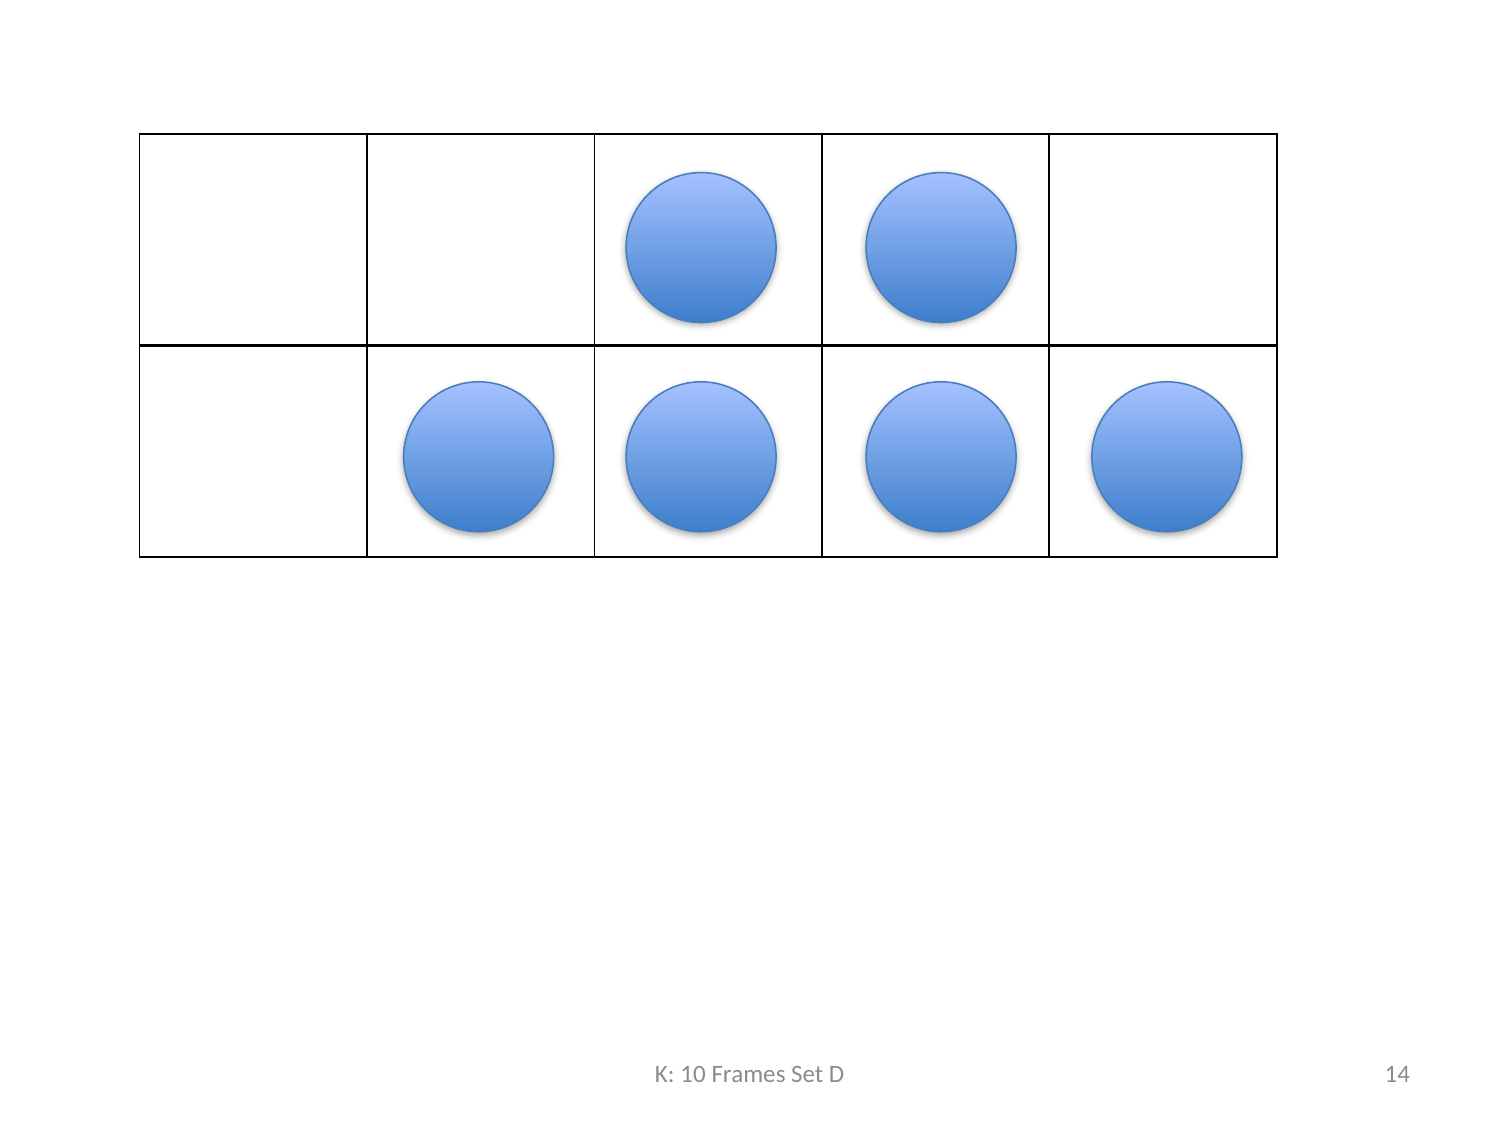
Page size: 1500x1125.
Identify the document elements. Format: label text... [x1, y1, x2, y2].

text_box [625, 381, 777, 533]
text_box [865, 171, 1017, 324]
footer K: 10 Frames Set D [512, 1042, 988, 1103]
table_cell [368, 347, 594, 556]
table_cell [595, 347, 821, 556]
table_header [140, 135, 366, 344]
slide_number 14 [1074, 1042, 1425, 1103]
text_box [625, 171, 777, 324]
table_cell [1050, 347, 1276, 556]
text_box [402, 381, 555, 533]
table_cell [823, 347, 1048, 556]
table_header [823, 135, 1048, 344]
table_header [595, 135, 821, 344]
text_box [1091, 381, 1243, 533]
table_header [1050, 135, 1276, 344]
table_cell [140, 347, 366, 556]
table_header [368, 135, 594, 344]
text_box [865, 381, 1017, 533]
